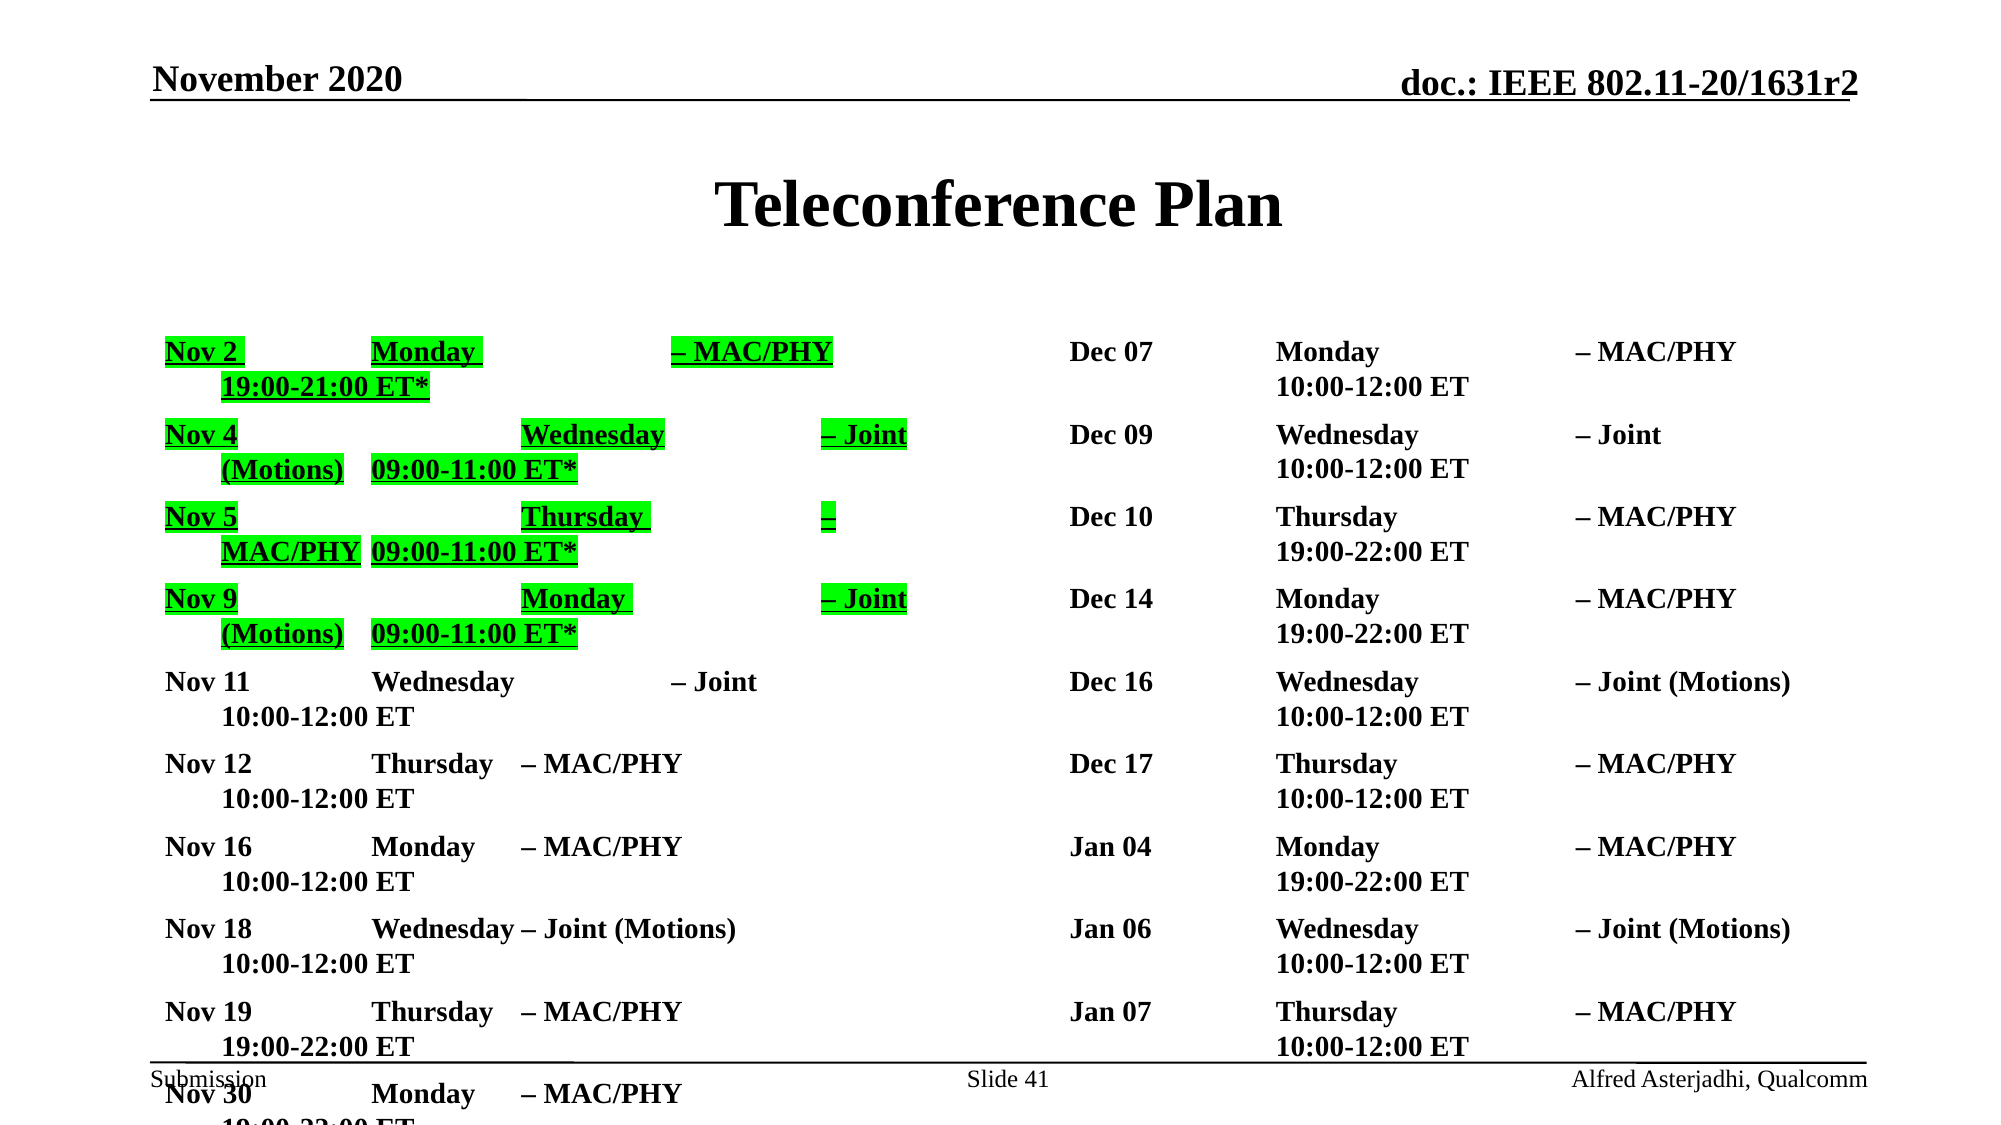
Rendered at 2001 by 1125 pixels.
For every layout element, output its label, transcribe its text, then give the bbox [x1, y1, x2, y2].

text_box Dec 07 Monday – MAC/PHY 10:00-12:00 ET Dec 09 Wednesday – Joint 10:00-12:00 ET Dec 10 Thursday – MAC/PHY 19:00-22:00 ET Dec 14 Monday – MAC/PHY 19:00-22:00 ET Dec 16 Wednesday – Joint (Motions) 10:00-12:00 ET Dec 17 Thursday – MAC/PHY 10:00-12:00 ET Jan 04 Monday – MAC/PHY 19:00-22:00 ET Jan 06 Wednesday – Joint (Motions) 10:00-12:00 ET Jan 07 Thursday – MAC/PHY 10:00-12:00 ET [1054, 324, 1867, 1000]
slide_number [152, 54, 563, 100]
slide_number Slide 41 [950, 1061, 1067, 1123]
list Nov 2 Monday – MAC/PHY 19:00-21:00 ET* Nov 4 Wednesday – Joint (Motions) 09:00-11:00 ET* Nov 5 Thursday – MAC/PHY 09:00-11:00 ET* Nov 9 Monday – Joint (Motions) 09:00-11:00 ET* Nov 11 Wednesday – Joint 10:00-12:00 ET Nov 12 Thursday – MAC/PHY 10:00-12:00 ET Nov 16 Monday – MAC/PHY 10:00-12:00 ET Nov 18 Wednesday – Joint (Motions) 10:00-12:00 ET Nov 19 Thursday – MAC/PHY 19:00-22:00 ET Nov 30 Monday – MAC/PHY 19:00-22:00 ET Dec 02 Wednesday – Joint (Motions) 10:00-12:00 ET Dec 03 Thursday – MAC/PHY 10:00-12:00 ET *Sessions during Electronic Plenary Week [149, 324, 988, 1063]
footer Alfred Asterjadhi, Qualcomm [1171, 1061, 1869, 1093]
title Teleconference Plan [149, 112, 1850, 288]
